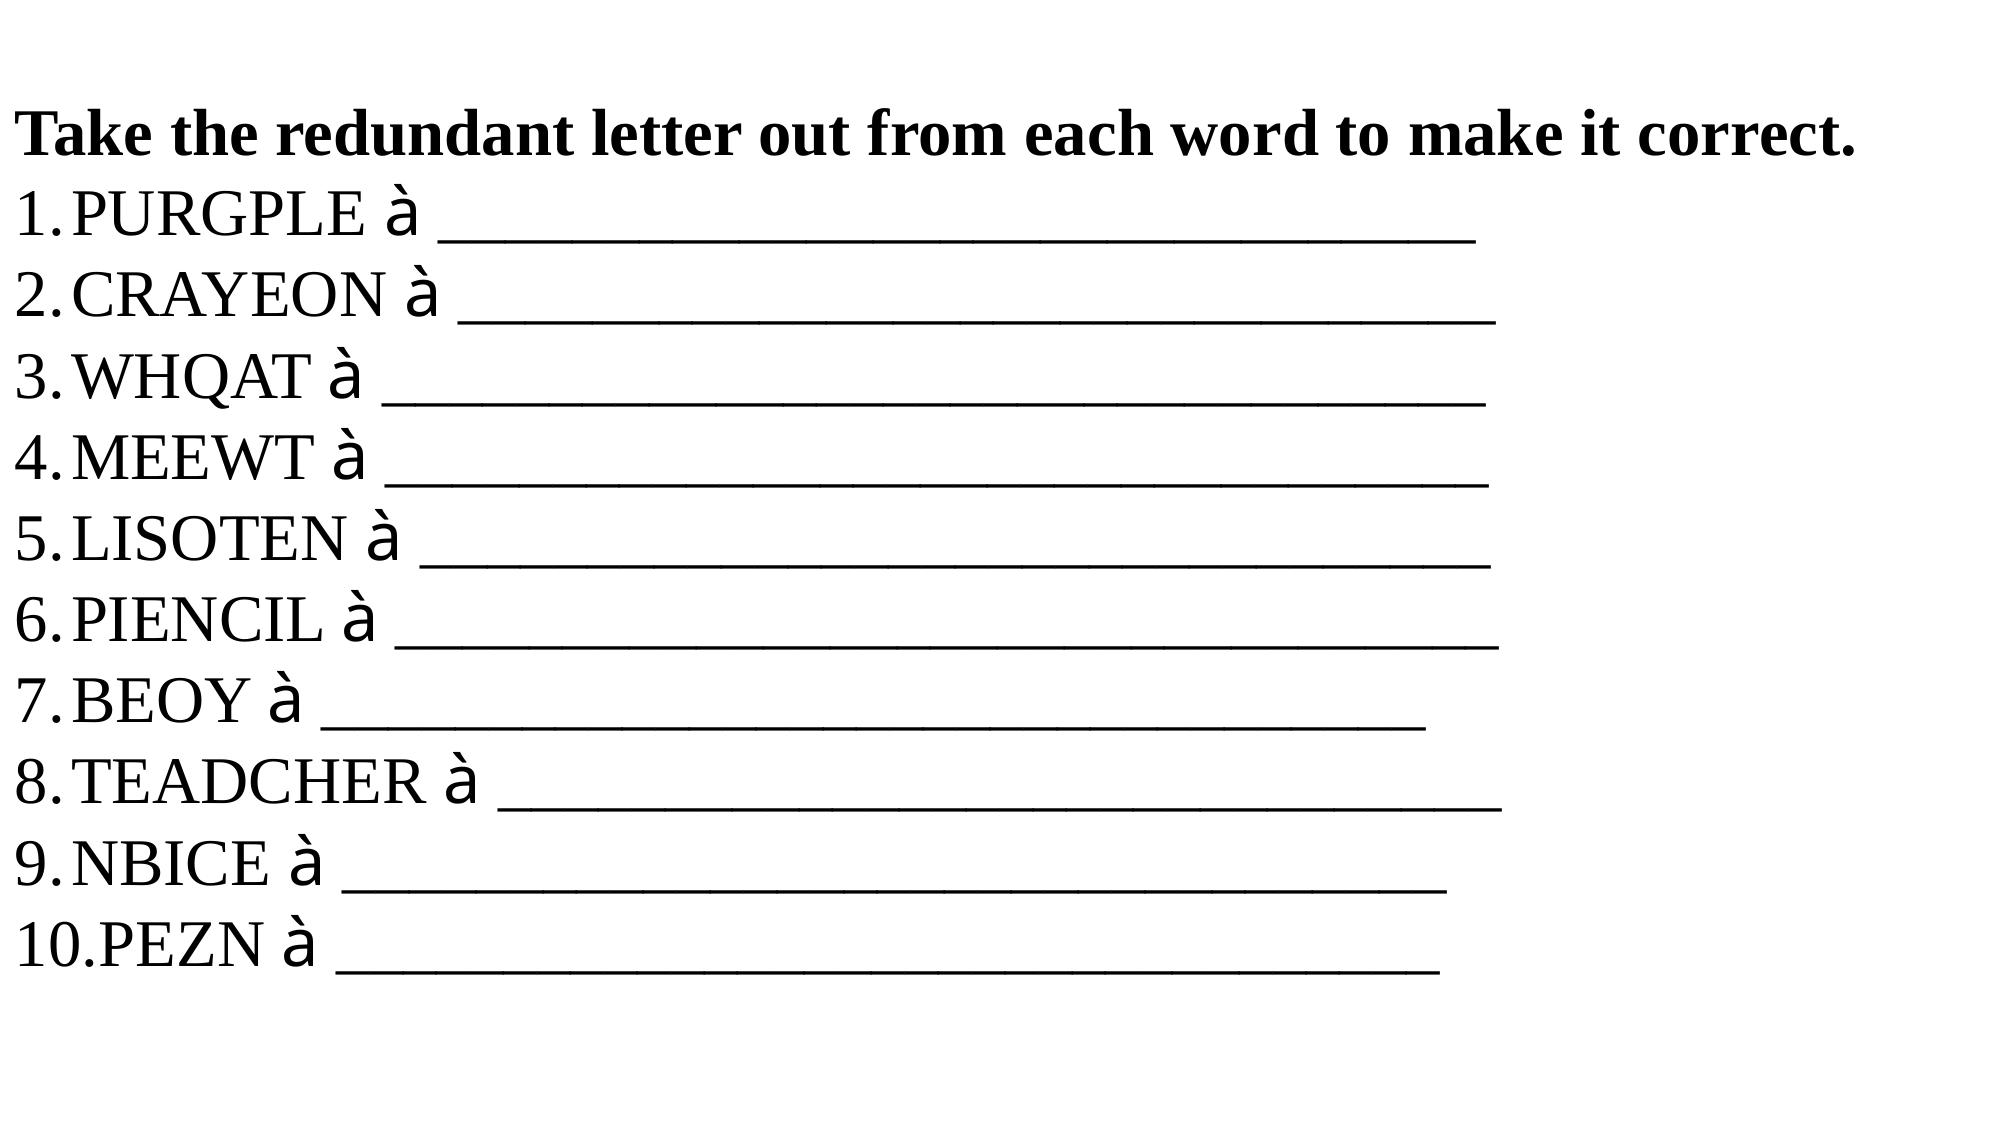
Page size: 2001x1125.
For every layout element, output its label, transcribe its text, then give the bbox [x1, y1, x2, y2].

text_box Take the redundant letter out from each word to make it correct. PURGPLE à _______________________________ CRAYEON à _______________________________ WHQAT à _________________________________ MEEWT à _________________________________ LISOTEN à ________________________________ PIENCIL à _________________________________ BEOY à _________________________________ TEADCHER à ______________________________ NBICE à _________________________________ PEZN à _________________________________ [0, 80, 2000, 988]
